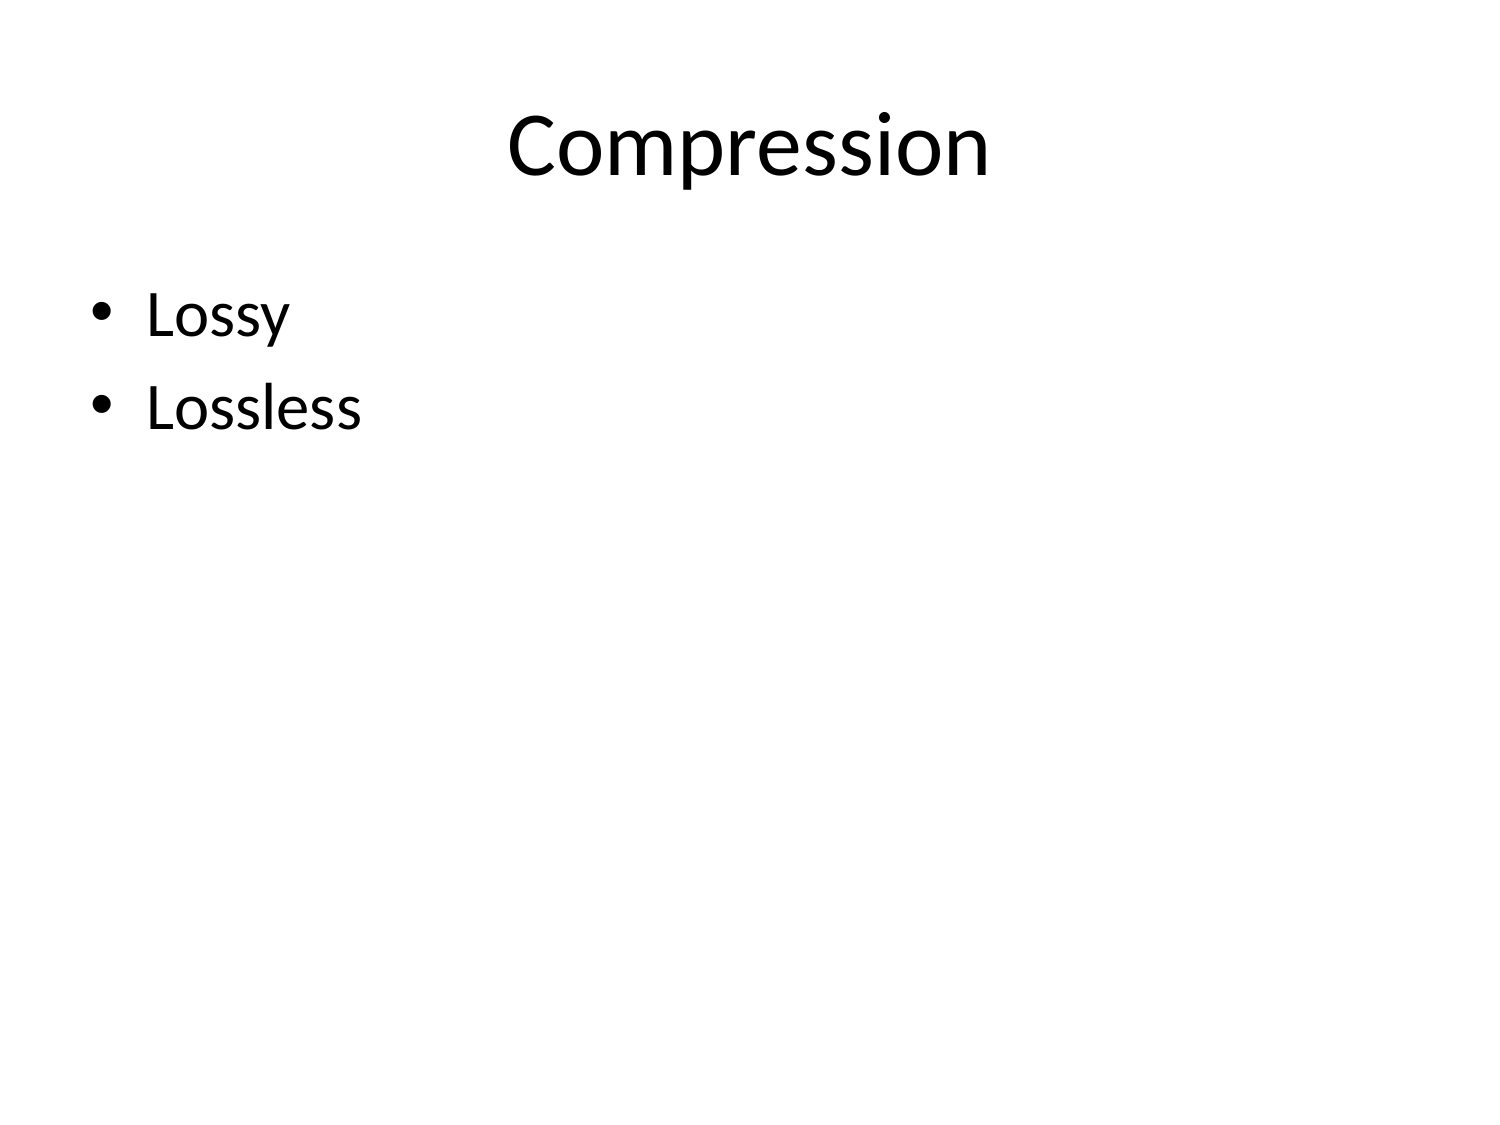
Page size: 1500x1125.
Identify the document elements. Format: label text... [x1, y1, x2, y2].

title Compression [75, 45, 1425, 233]
list Lossy Lossless [75, 262, 1425, 1005]
